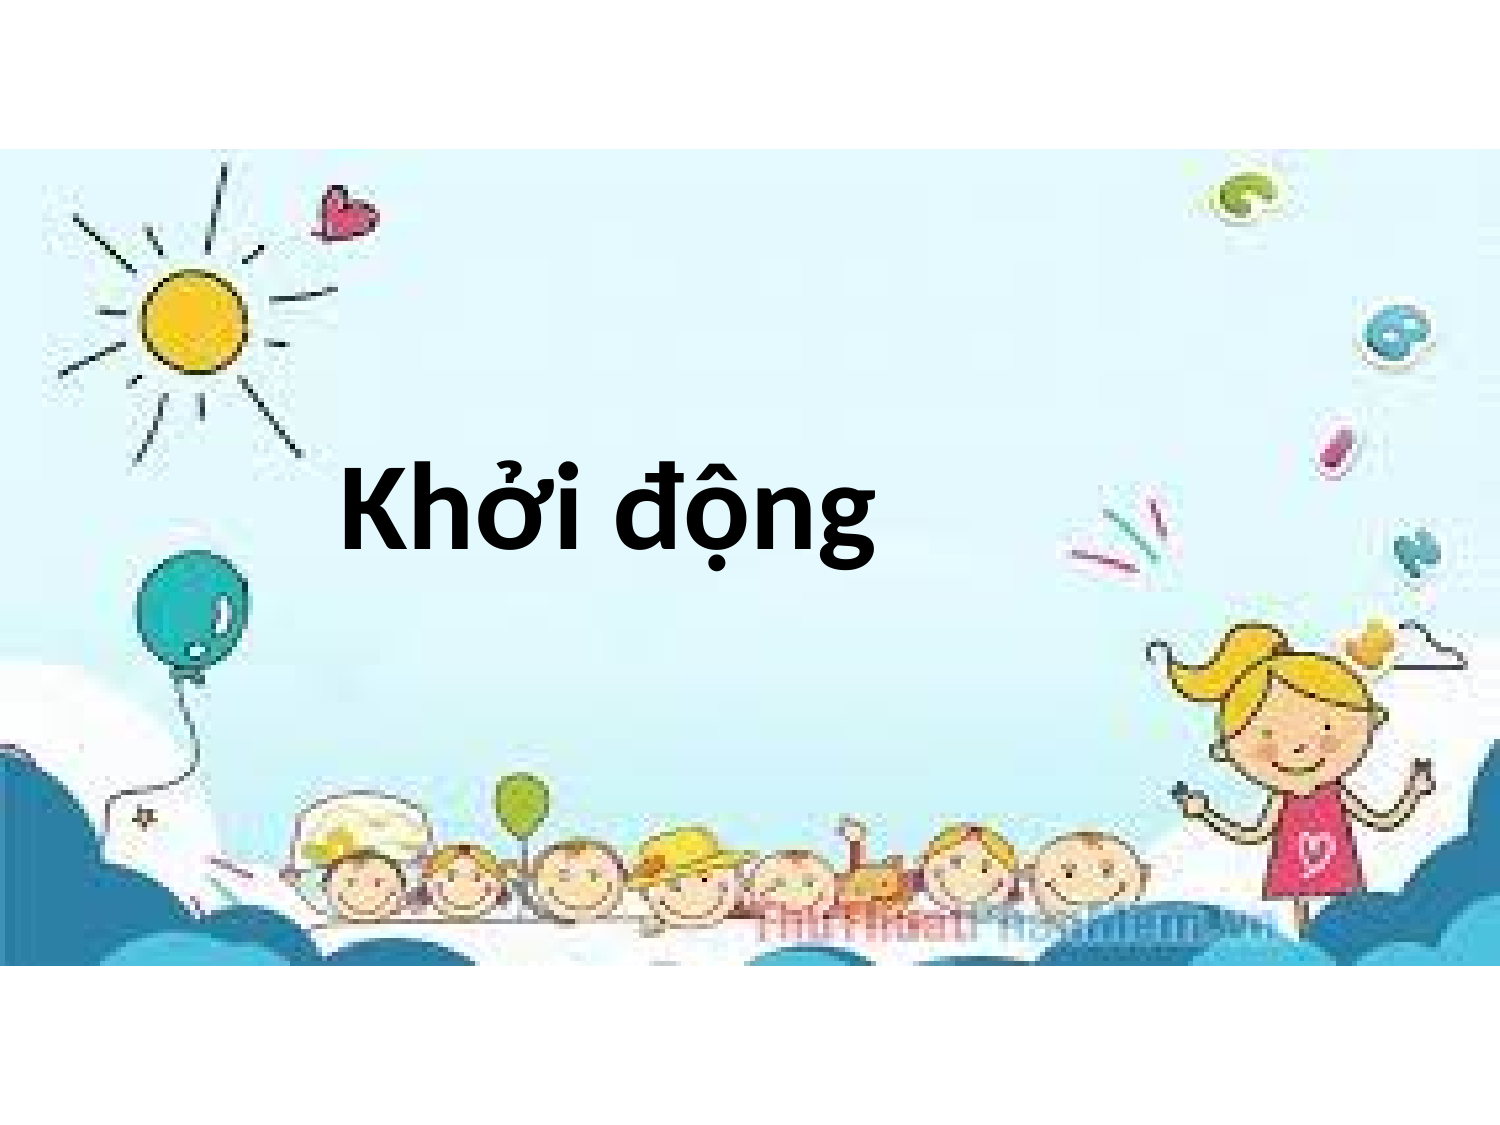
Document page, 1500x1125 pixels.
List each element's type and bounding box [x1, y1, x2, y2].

picture [0, 149, 1500, 966]
